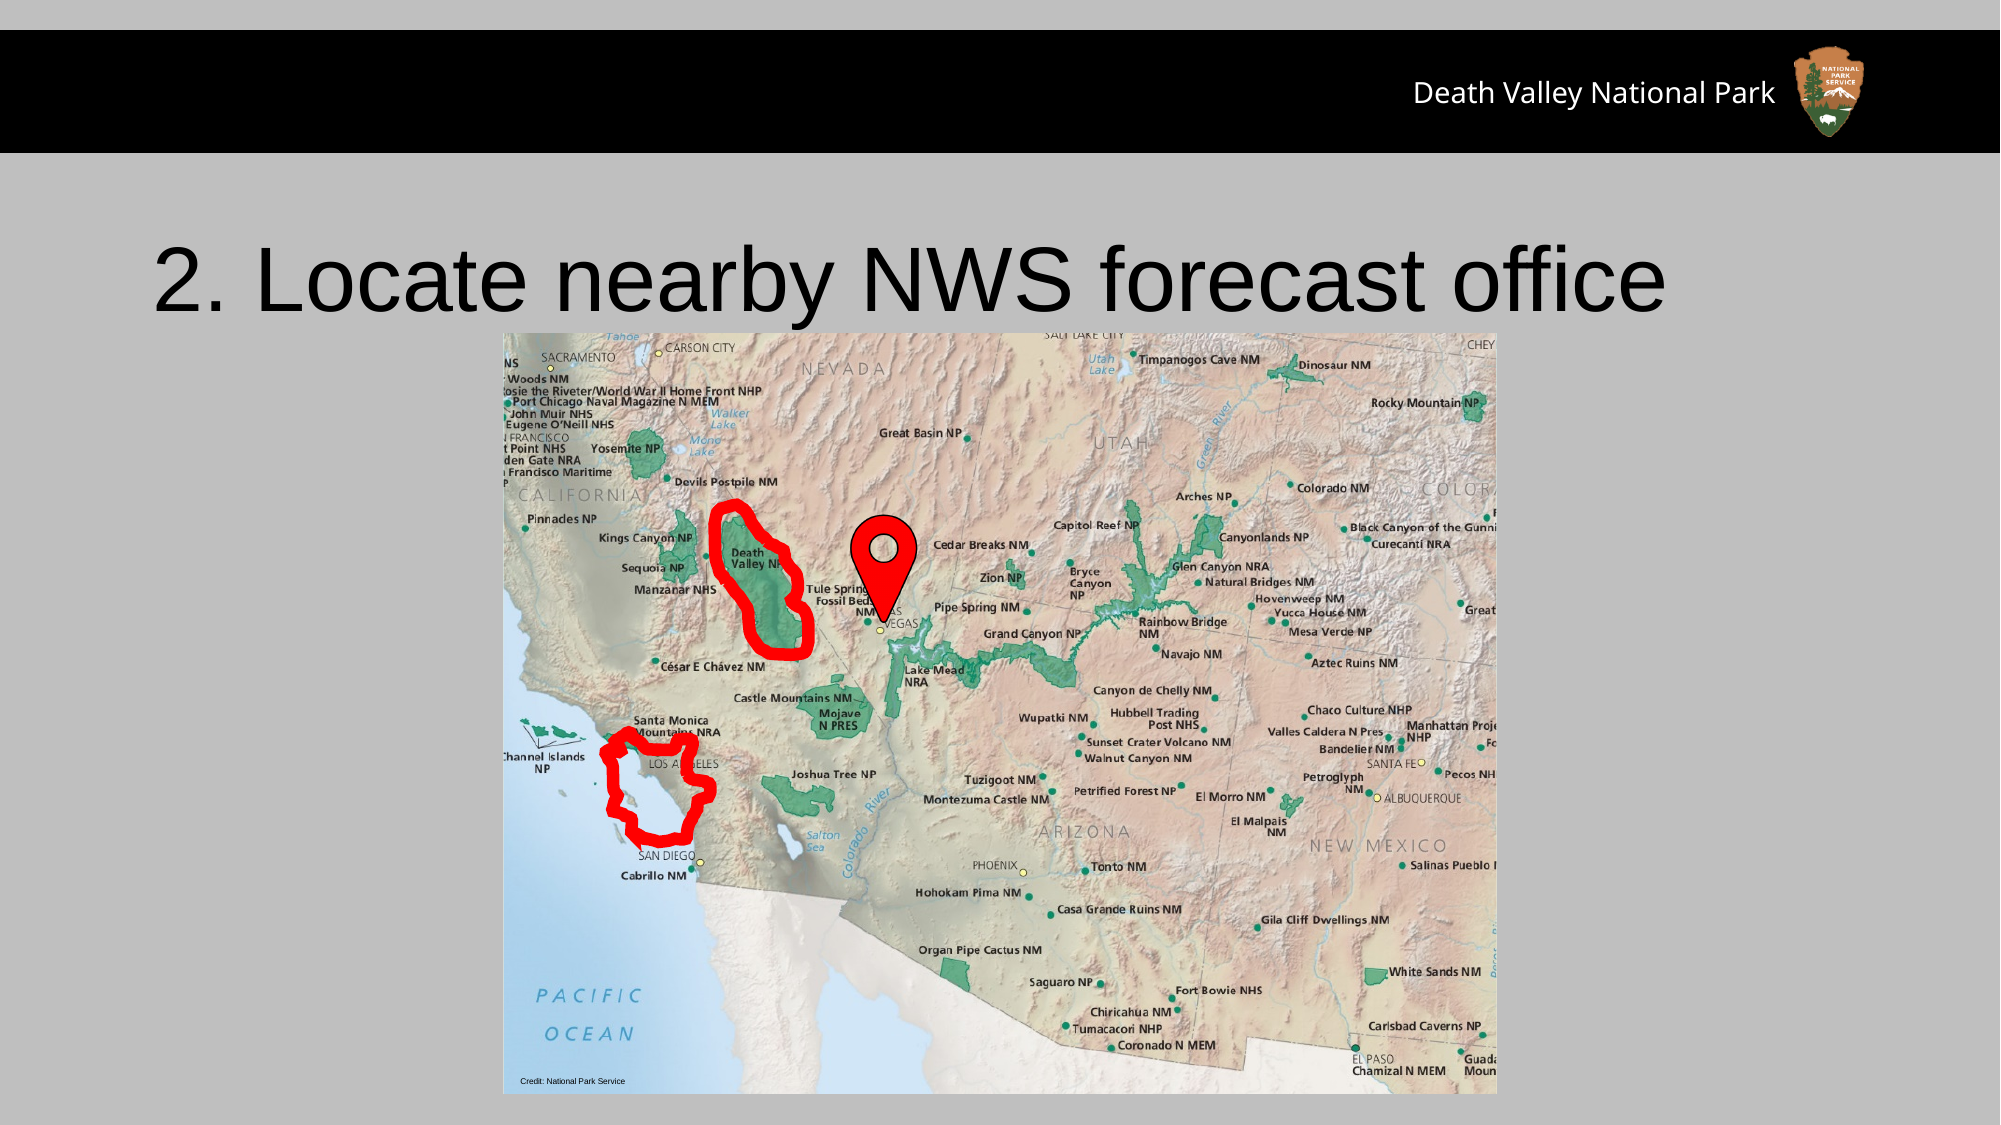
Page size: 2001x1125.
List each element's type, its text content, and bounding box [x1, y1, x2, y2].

title 2. Locate nearby NWS forecast office [137, 172, 1863, 391]
picture [1794, 46, 1864, 137]
picture [503, 333, 1497, 1094]
text_box Death Valley National Park [1398, 66, 1794, 117]
text_box [0, 31, 2000, 153]
